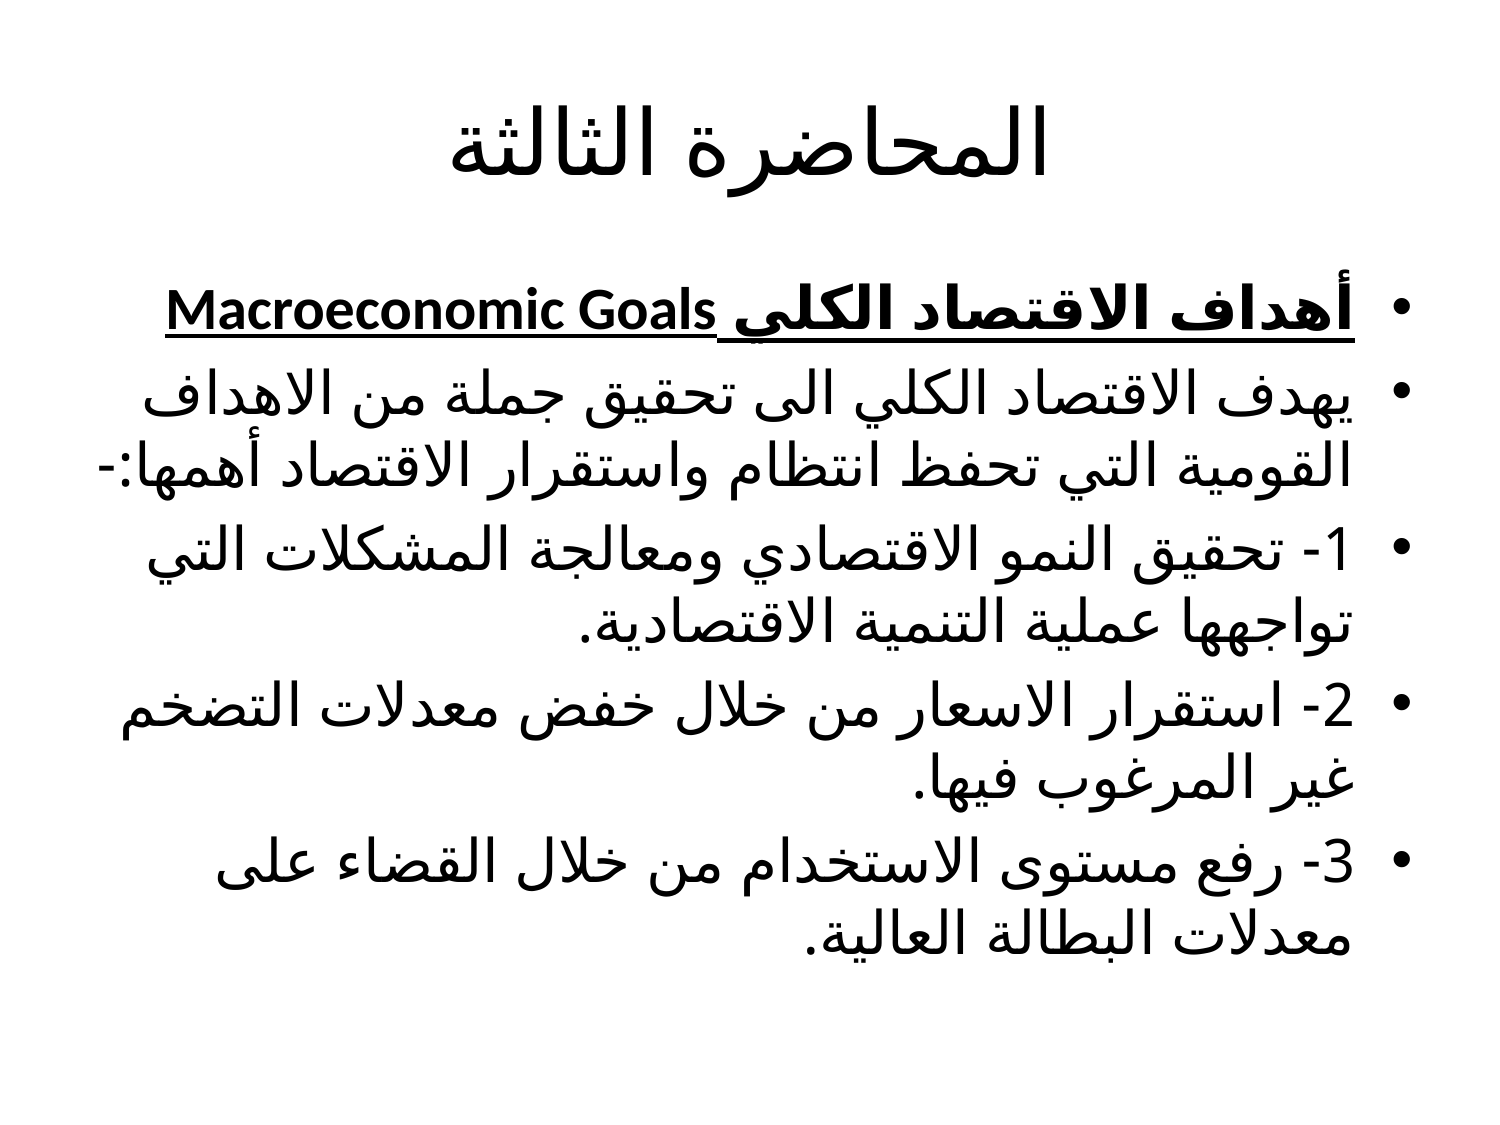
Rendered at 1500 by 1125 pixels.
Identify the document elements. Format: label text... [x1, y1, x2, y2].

list أهداف الاقتصاد الكلي Macroeconomic Goals يهدف الاقتصاد الكلي الى تحقيق جملة من الاهداف القومية التي تحفظ انتظام واستقرار الاقتصاد أهمها:- 1- تحقيق النمو الاقتصادي ومعالجة المشكلات التي تواجهها عملية التنمية الاقتصادية. 2- استقرار الاسعار من خلال خفض معدلات التضخم غير المرغوب فيها. 3- رفع مستوى الاستخدام من خلال القضاء على معدلات البطالة العالية. [75, 262, 1425, 1005]
title المحاضرة الثالثة [75, 45, 1425, 233]
